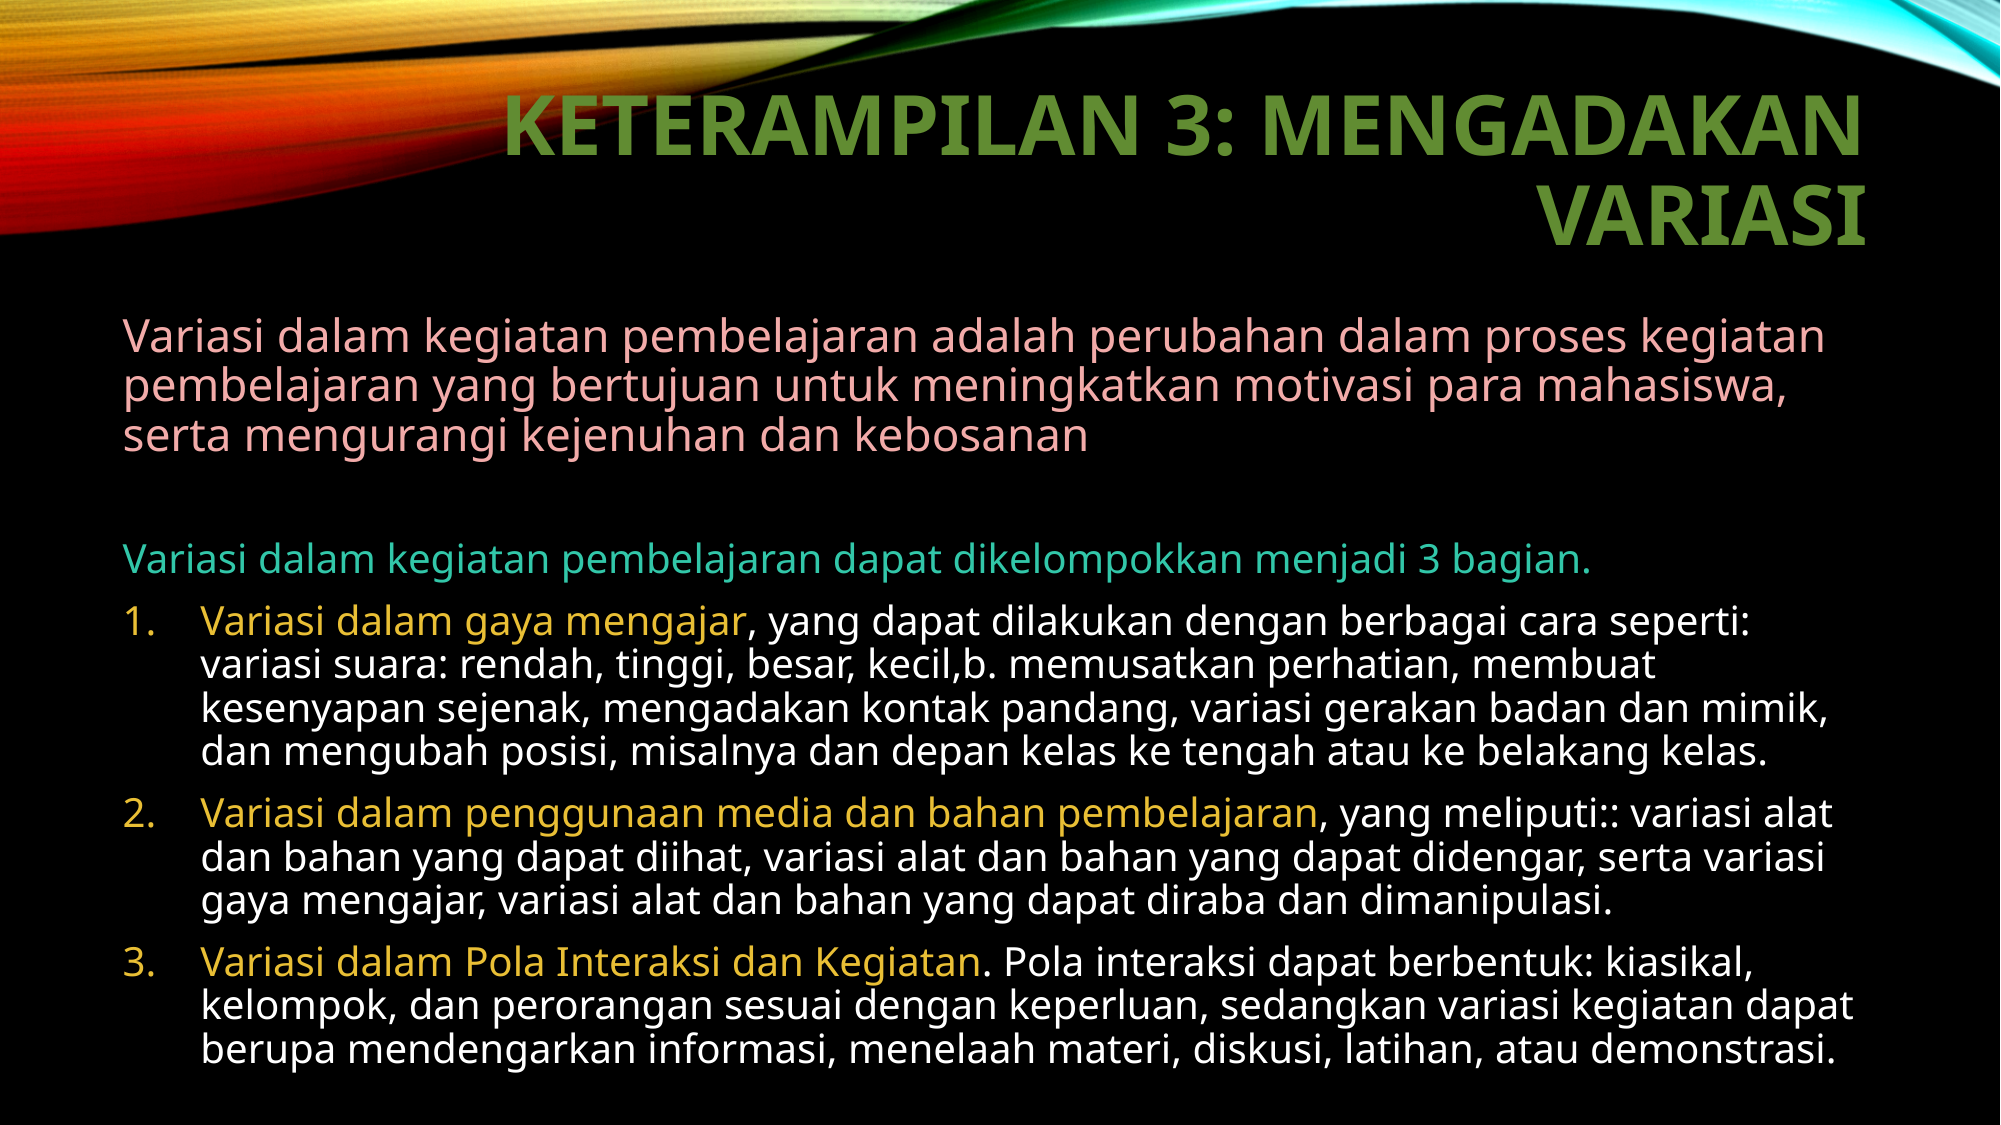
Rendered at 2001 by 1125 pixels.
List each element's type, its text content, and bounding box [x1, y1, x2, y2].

text_box Variasi dalam kegiatan pembelajaran dapat dikelompokkan menjadi 3 bagian. Variasi dalam gaya mengajar, yang dapat dilakukan dengan berbagai cara seperti: variasi suara: rendah, tinggi, besar, kecil,b. memusatkan perhatian, membuat kesenyapan sejenak, mengadakan kontak pandang, variasi gerakan badan dan mimik, dan mengubah posisi, misalnya dan depan kelas ke tengah atau ke belakang kelas. Variasi dalam penggunaan media dan bahan pembelajaran, yang meliputi:: variasi alat dan bahan yang dapat diihat, variasi alat dan bahan yang dapat didengar, serta variasi gaya mengajar, variasi alat dan bahan yang dapat diraba dan dimanipulasi. Variasi dalam Pola Interaksi dan Kegiatan. Pola interaksi dapat berbentuk: kiasikal, kelompok, dan perorangan sesuai dengan keperluan, sedangkan variasi kegiatan dapat berupa mendengarkan informasi, menelaah materi, diskusi, latihan, atau demonstrasi. [107, 531, 1883, 1086]
list Variasi dalam kegiatan pembelajaran adalah perubahan dalam proses kegiatan pembelajaran yang bertujuan untuk meningkatkan motivasi para mahasiswa, serta mengurangi kejenuhan dan kebosanan [107, 305, 1883, 481]
title Keterampilan 3: mengadakan Variasi [470, 67, 1883, 280]
picture [0, 0, 2000, 237]
